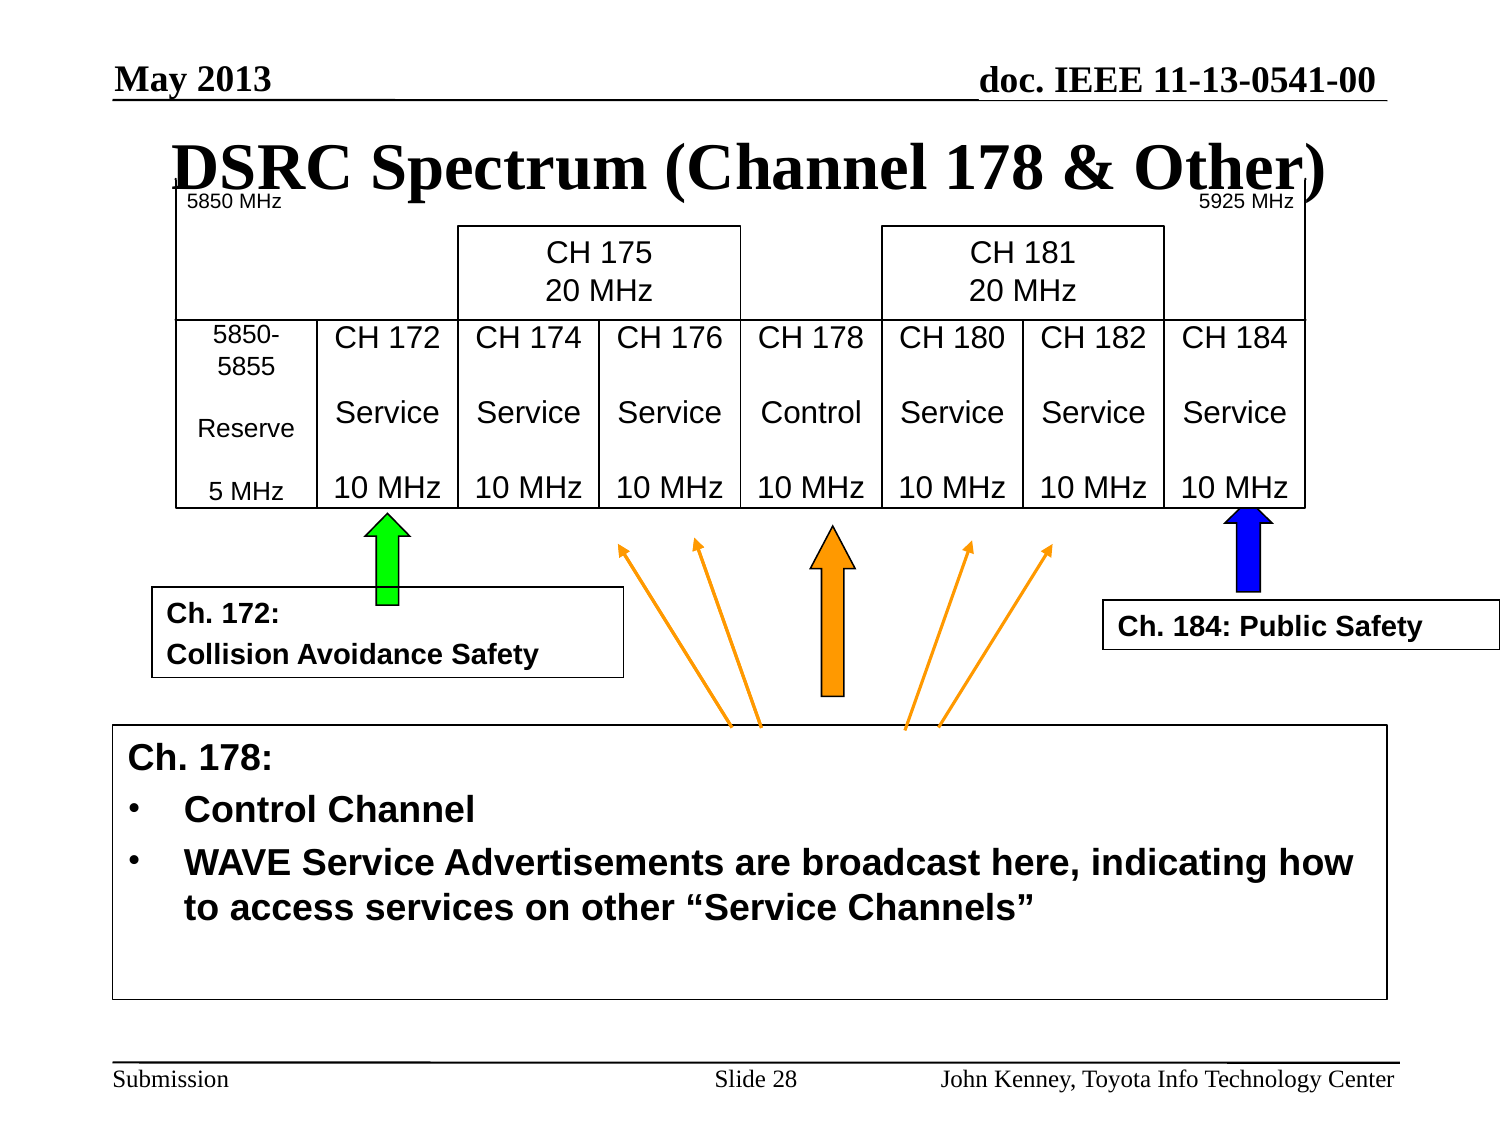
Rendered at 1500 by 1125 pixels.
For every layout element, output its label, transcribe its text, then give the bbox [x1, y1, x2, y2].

picture [171, 174, 1310, 513]
text_box [938, 543, 1053, 728]
footer John Kenney, Toyota Info Technology Center [878, 1061, 1402, 1093]
slide_number Slide 28 [712, 1061, 800, 1123]
title DSRC Spectrum (Channel 178 & Other) [112, 112, 1388, 213]
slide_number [114, 54, 423, 100]
text_box [1224, 521, 1273, 592]
list Ch. 178: Control Channel WAVE Service Advertisements are broadcast here, indicating how to access services on other “Service Channels” [112, 724, 1388, 1000]
text_box [365, 521, 410, 587]
text_box [692, 537, 762, 728]
text_box Ch. 184: Public Safety [1102, 599, 1500, 650]
text_box Ch. 172: Collision Avoidance Safety [151, 587, 624, 678]
text_box [904, 540, 974, 731]
text_box [810, 526, 856, 697]
text_box [617, 543, 733, 728]
